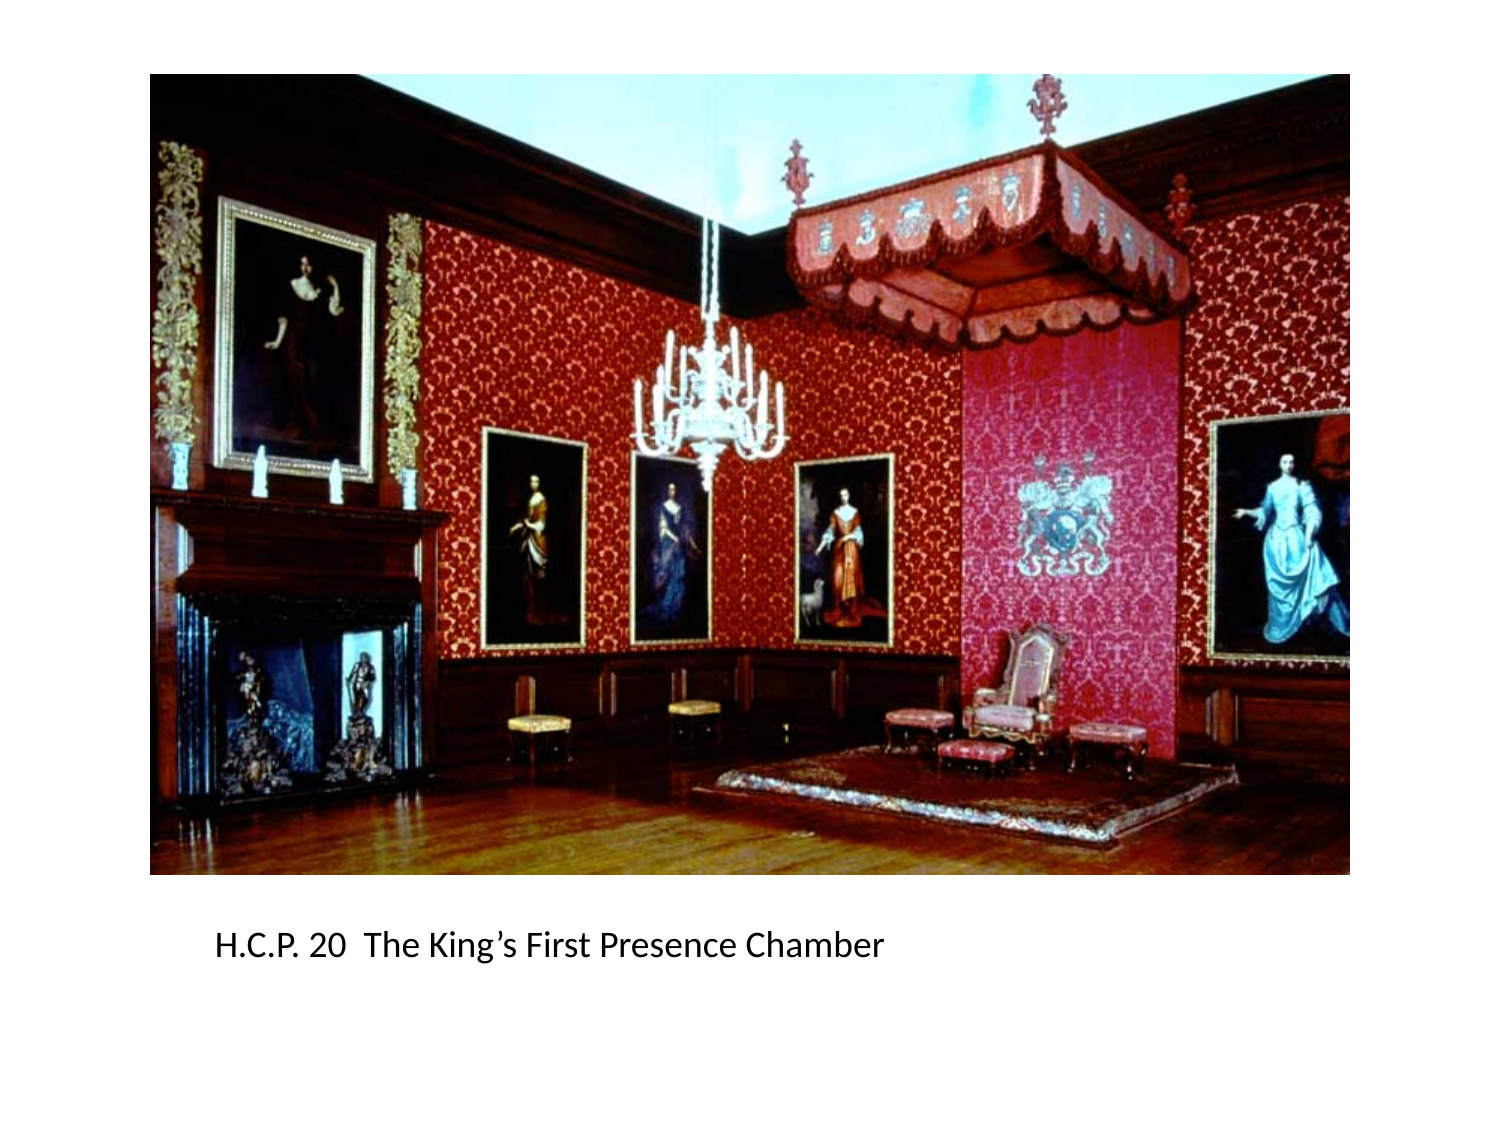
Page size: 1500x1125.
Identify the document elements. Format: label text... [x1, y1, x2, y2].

text_box H.C.P. 20 The King’s First Presence Chamber [200, 912, 1350, 973]
picture [149, 74, 1351, 875]
